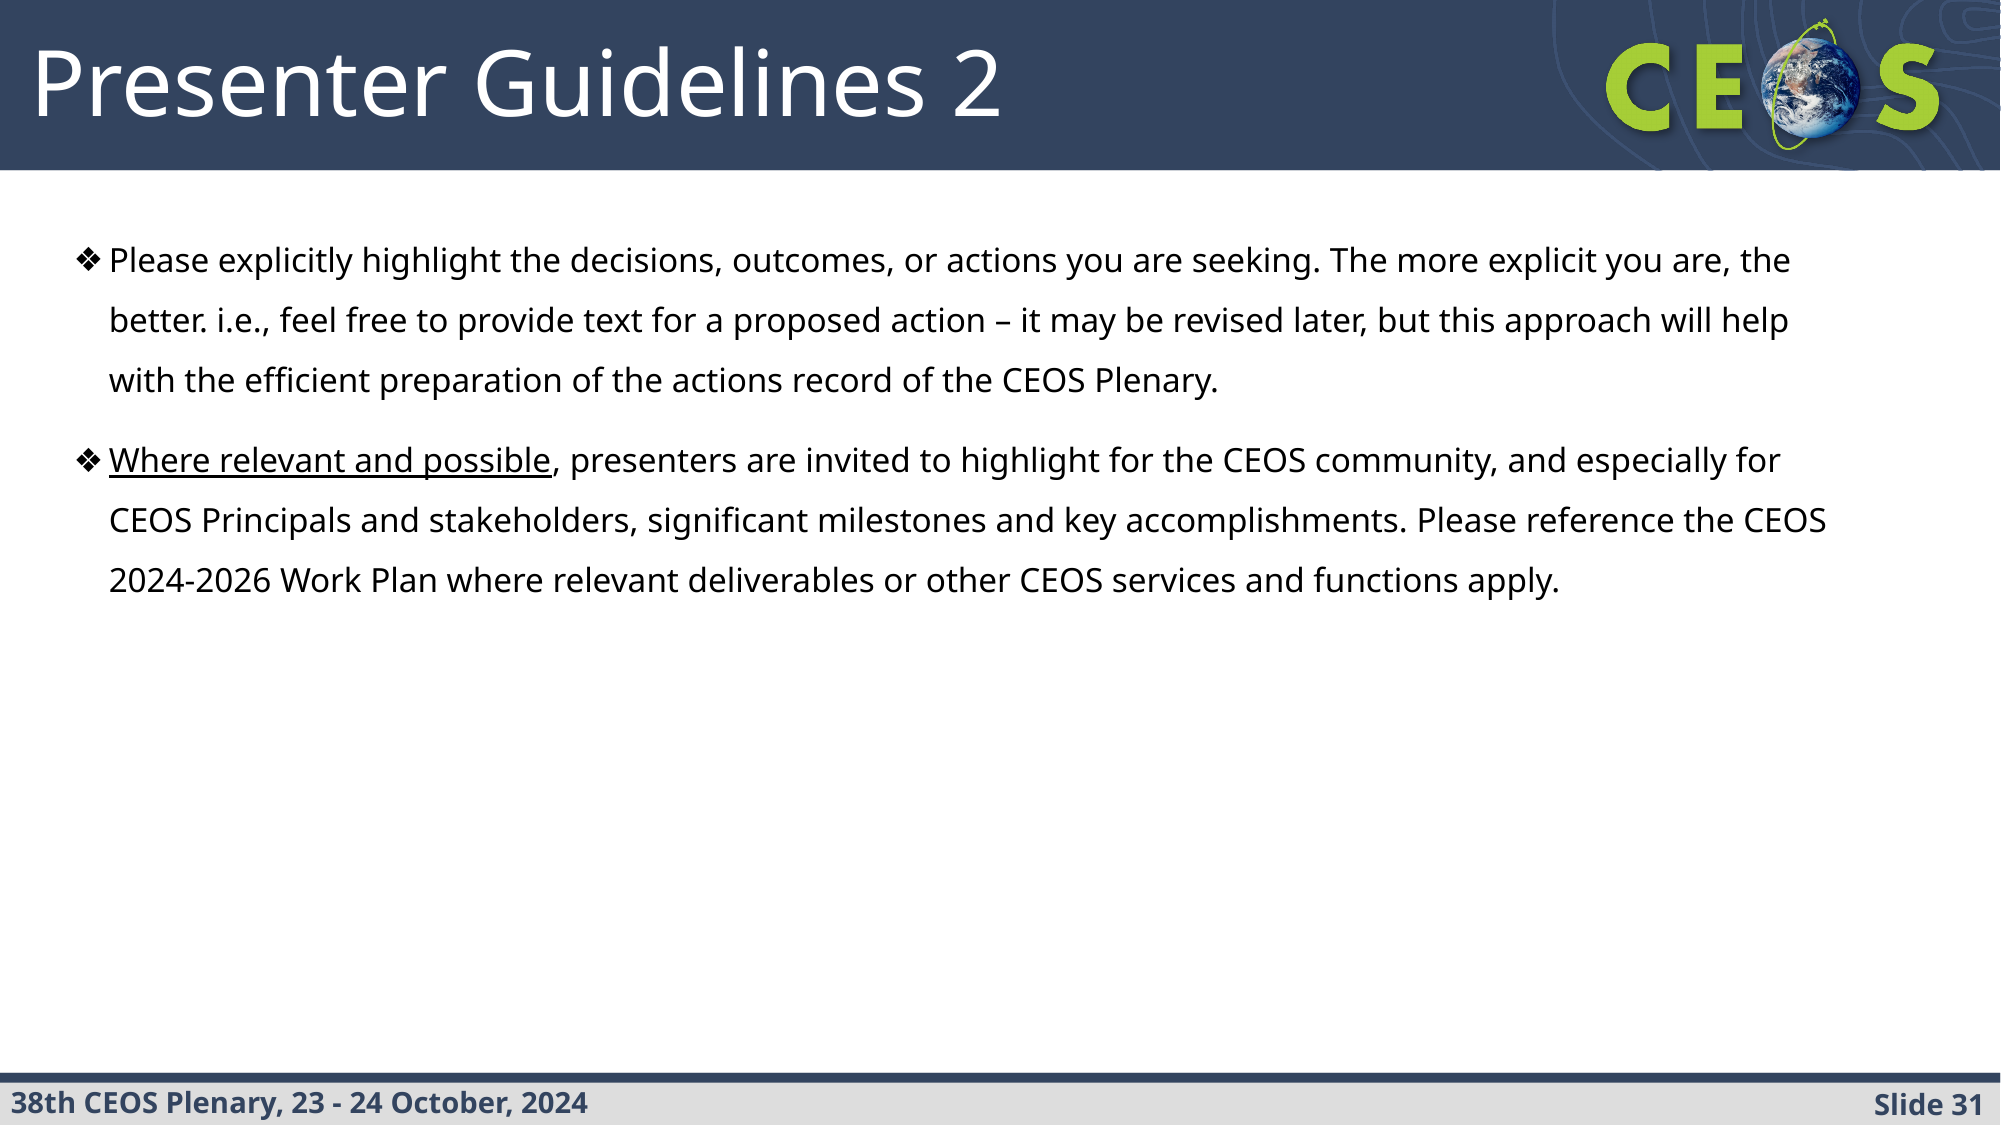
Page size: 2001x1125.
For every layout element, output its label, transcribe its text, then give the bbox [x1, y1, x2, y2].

text_box Please explicitly highlight the decisions, outcomes, or actions you are seeking. The more explicit you are, the better. i.e., feel free to provide text for a proposed action – it may be revised later, but this approach will help with the efficient preparation of the actions record of the CEOS Plenary. Where relevant and possible, presenters are invited to highlight for the CEOS community, and especially for CEOS Principals and stakeholders, significant milestones and key accomplishments. Please reference the CEOS 2024-2026 Work Plan where relevant deliverables or other CEOS services and functions apply. [58, 211, 1882, 808]
picture [1606, 18, 1939, 150]
text_box Presenter Guidelines 2 [15, 16, 1438, 142]
